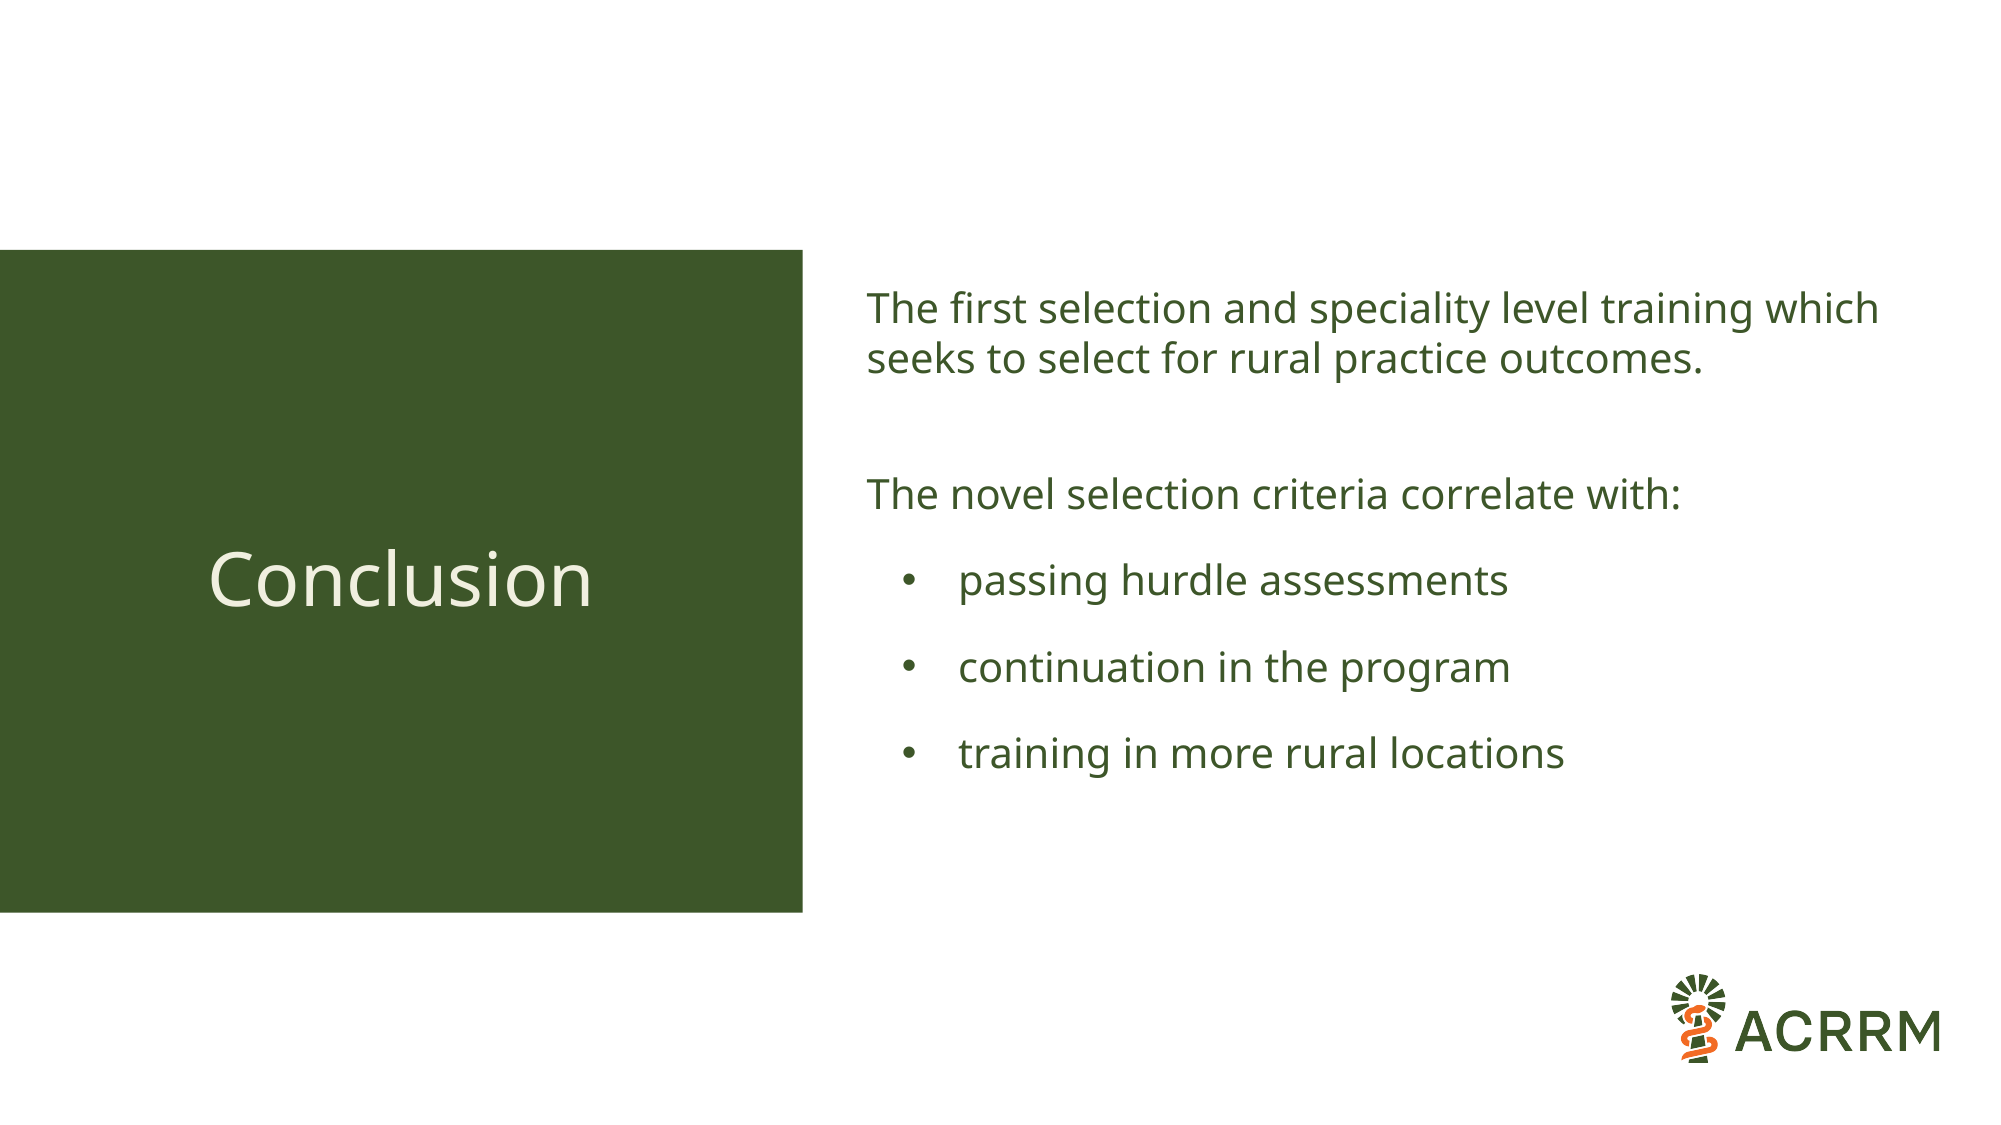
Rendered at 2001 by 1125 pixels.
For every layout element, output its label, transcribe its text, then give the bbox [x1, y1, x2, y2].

list The first selection and speciality level training which seeks to select for rural practice outcomes. The novel selection criteria correlate with: passing hurdle assessments continuation in the program training in more rural locations [866, 145, 1908, 913]
picture [1671, 974, 1940, 1063]
title Conclusion [207, 311, 734, 842]
